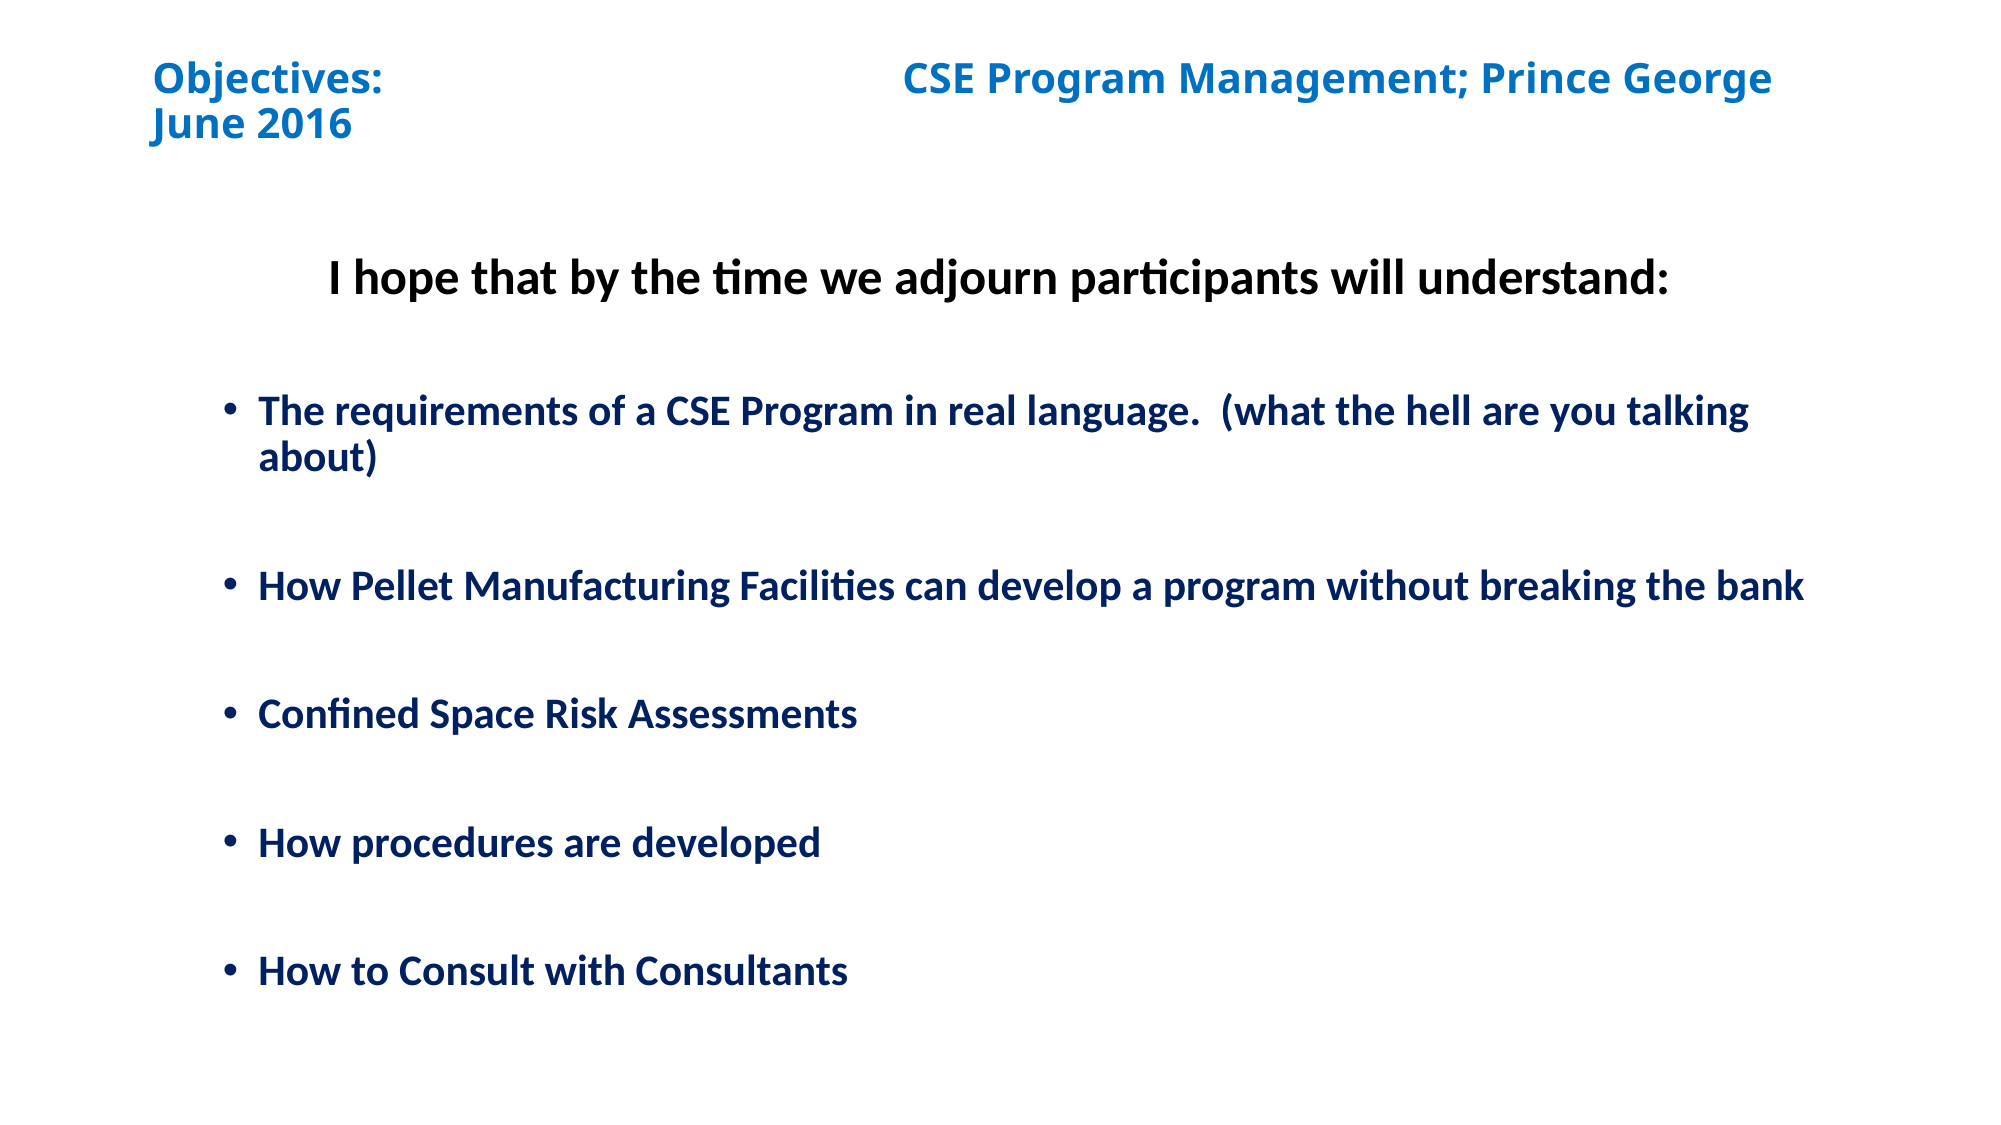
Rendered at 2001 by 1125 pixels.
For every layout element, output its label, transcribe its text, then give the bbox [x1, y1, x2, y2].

list I hope that by the time we adjourn participants will understand: The requirements of a CSE Program in real language. (what the hell are you talking about) How Pellet Manufacturing Facilities can develop a program without breaking the bank Confined Space Risk Assessments How procedures are developed How to Consult with Consultants [137, 243, 1863, 1014]
title Objectives: CSE Program Management; Prince George June 2016 [137, 59, 1863, 146]
